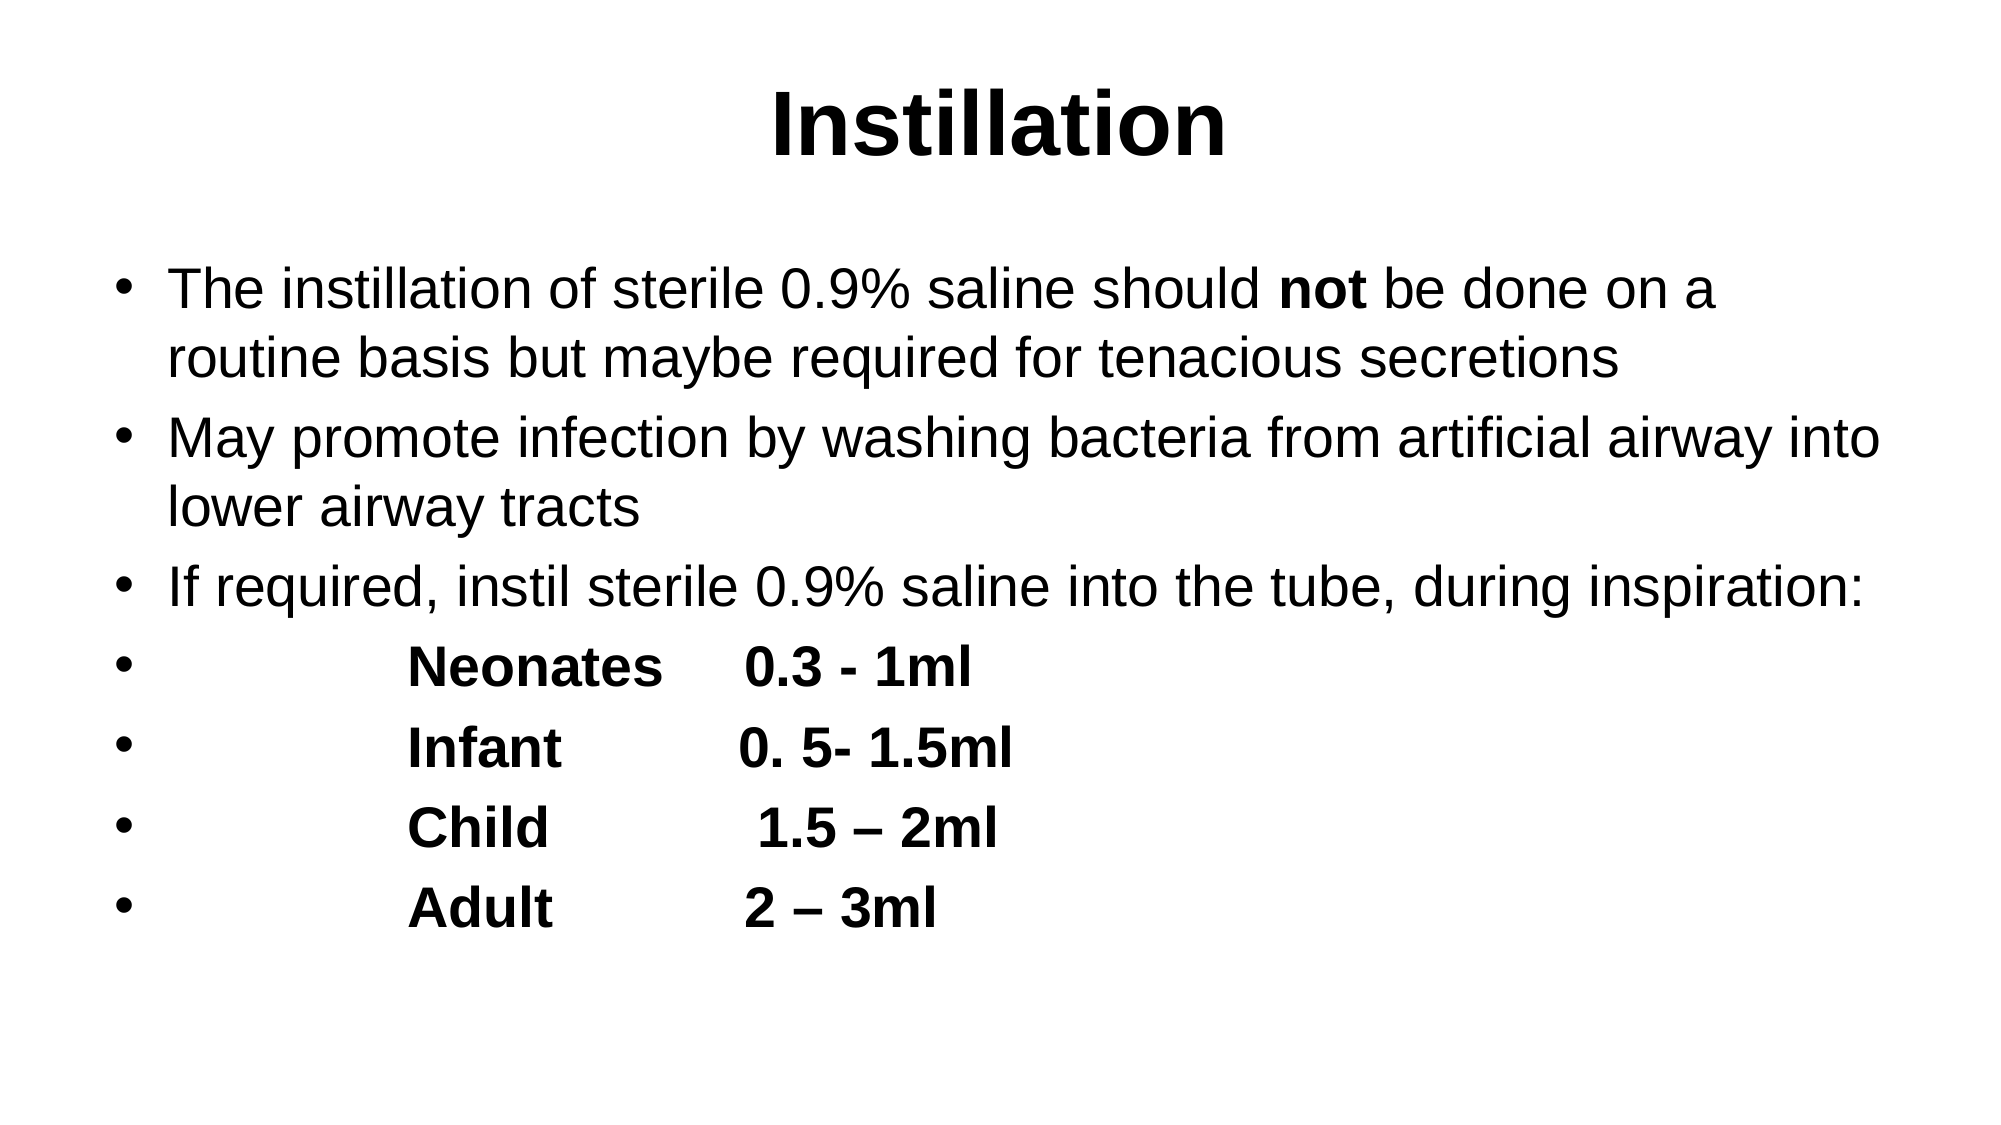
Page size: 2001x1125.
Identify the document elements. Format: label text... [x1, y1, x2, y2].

title Instillation [99, 30, 1900, 206]
list The instillation of sterile 0.9% saline should not be done on a routine basis but maybe required for tenacious secretions May promote infection by washing bacteria from artificial airway into lower airway tracts If required, instil sterile 0.9% saline into the tube, during inspiration: Neonates 0.3 - 1ml Infant 0. 5- 1.5ml Child 1.5 – 2ml Adult 2 – 3ml [99, 243, 1900, 1005]
